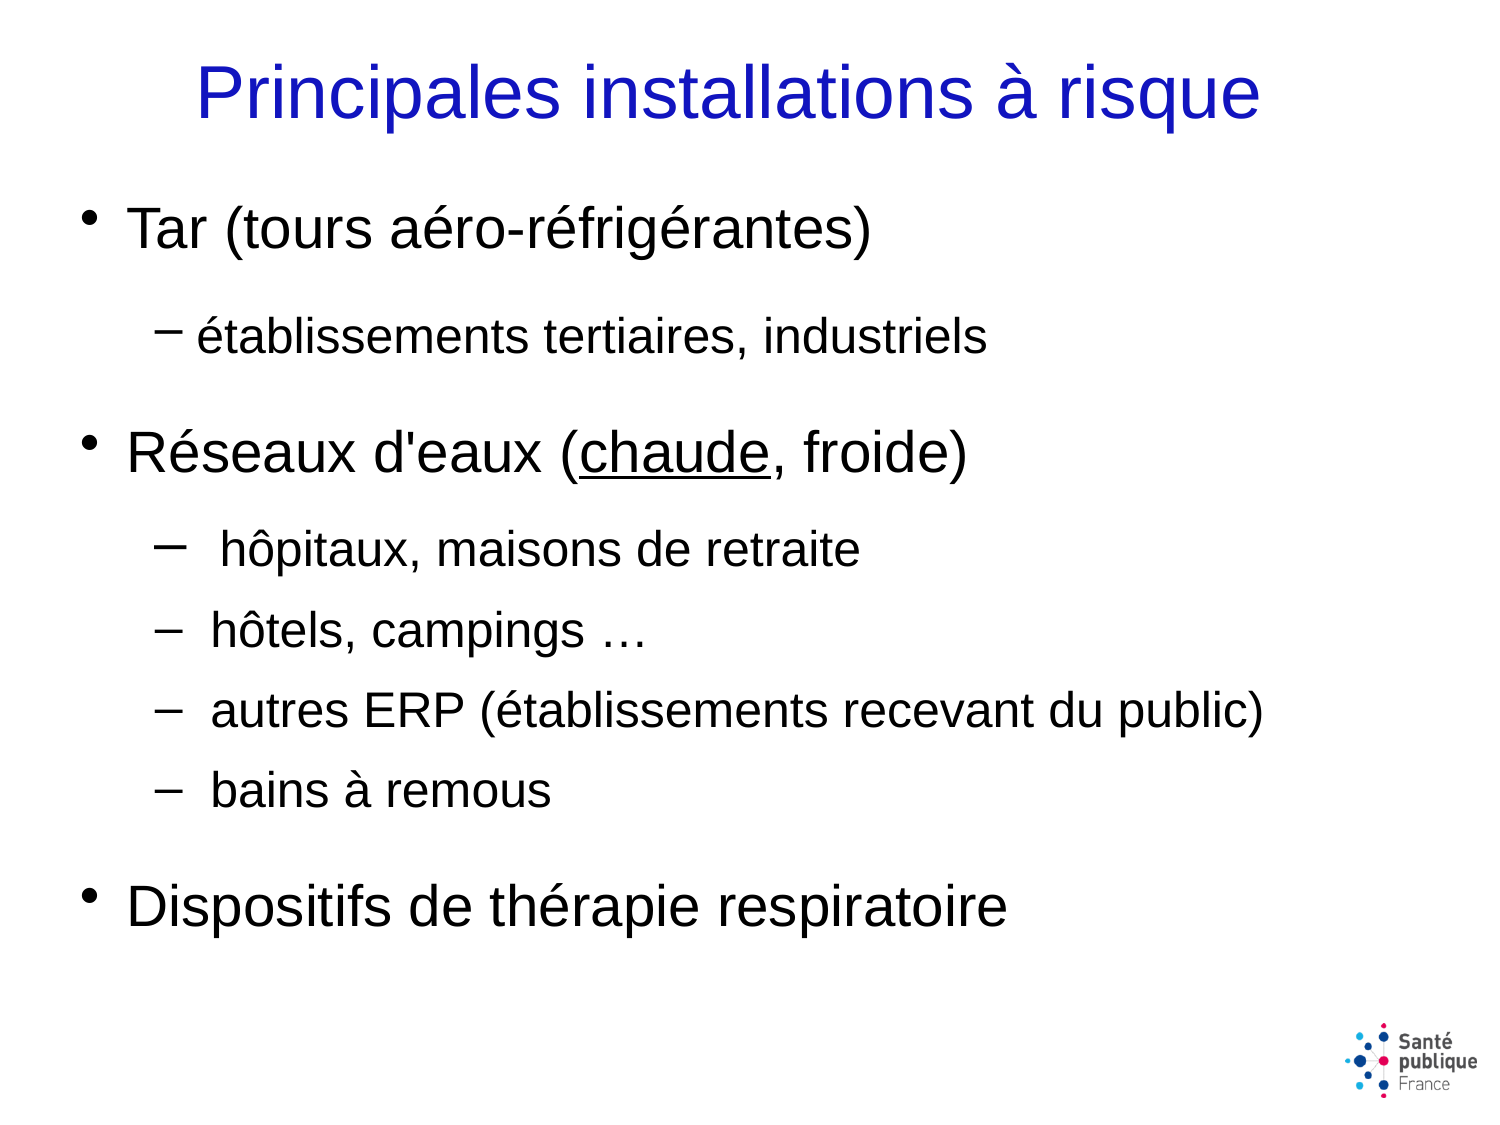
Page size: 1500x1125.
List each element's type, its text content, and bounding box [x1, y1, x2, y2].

title Principales installations à risque [112, 19, 1409, 170]
list Tar (tours aéro-réfrigérantes) établissements tertiaires, industriels Réseaux d'eaux (chaude, froide) hôpitaux, maisons de retraite hôtels, campings … autres ERP (établissements recevant du public) bains à remous Dispositifs de thérapie respiratoire [64, 149, 1412, 987]
picture [1345, 1023, 1477, 1098]
